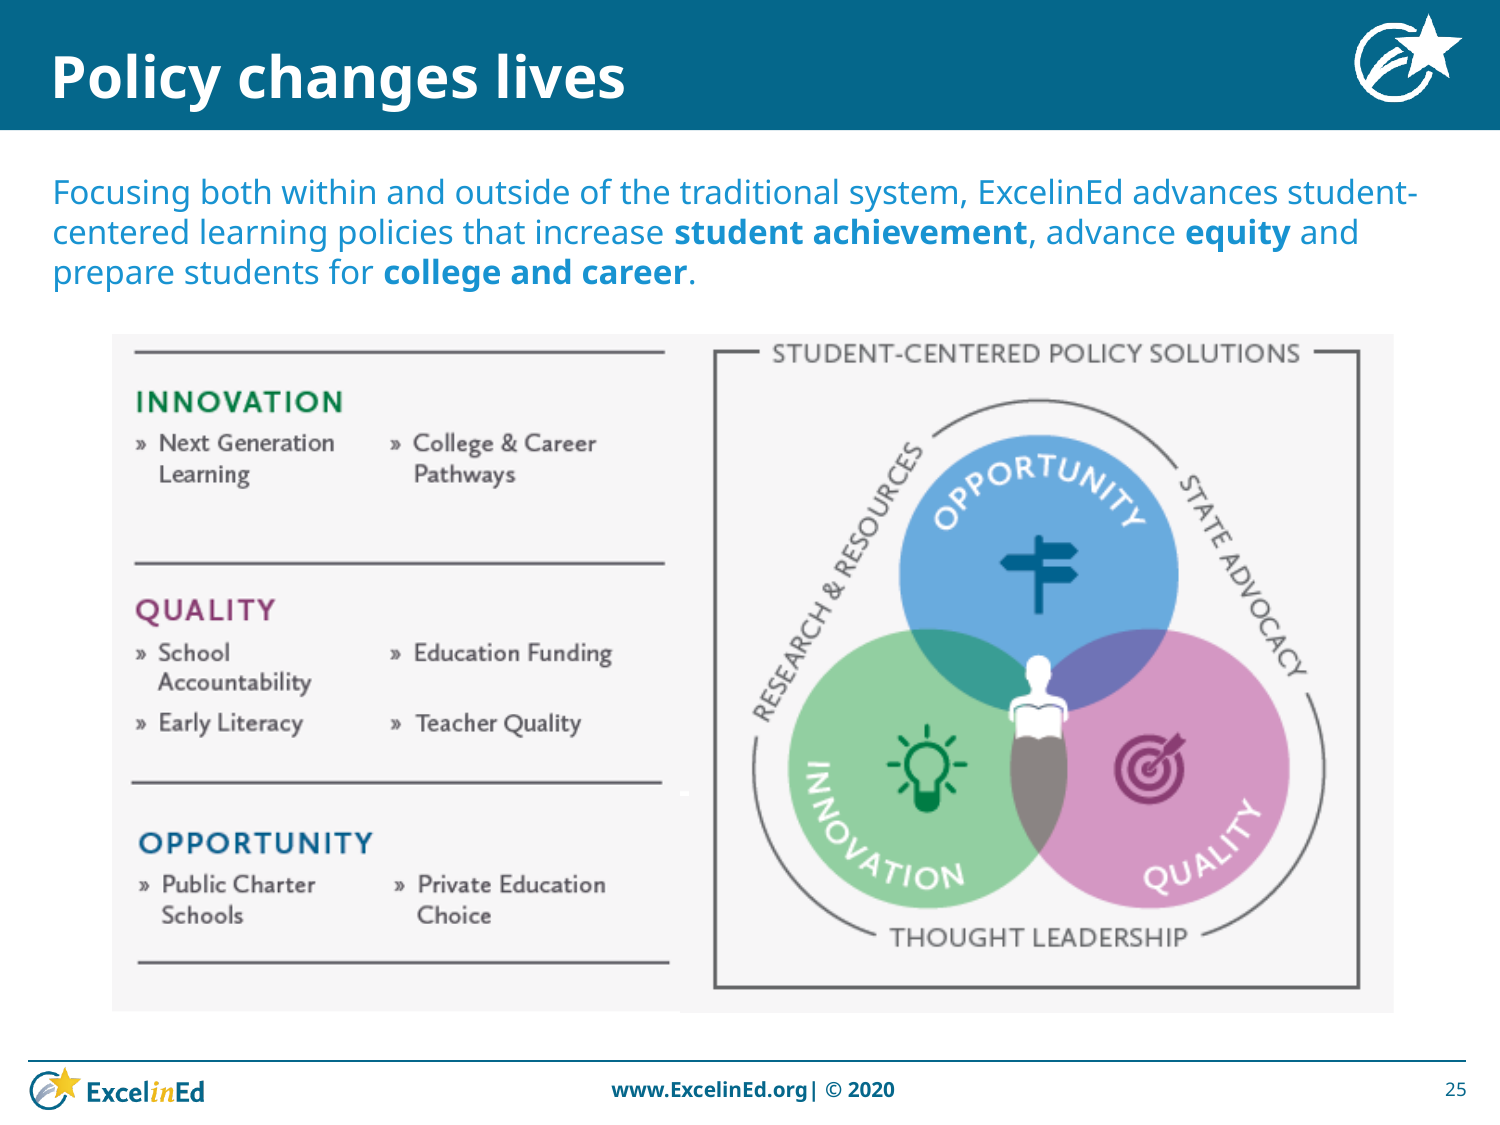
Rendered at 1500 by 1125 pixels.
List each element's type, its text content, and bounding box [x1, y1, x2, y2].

picture [1396, 16, 1461, 77]
picture [28, 1065, 205, 1111]
picture [112, 334, 690, 1013]
slide_number 25 [1415, 1069, 1482, 1111]
list Focusing both within and outside of the traditional system, ExcelinEd advances student-centered learning policies that increase student achievement, advance equity and prepare students for college and career. [52, 174, 1478, 288]
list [683, 334, 1394, 1013]
picture [1356, 23, 1432, 102]
title Policy changes lives [50, 0, 1356, 150]
